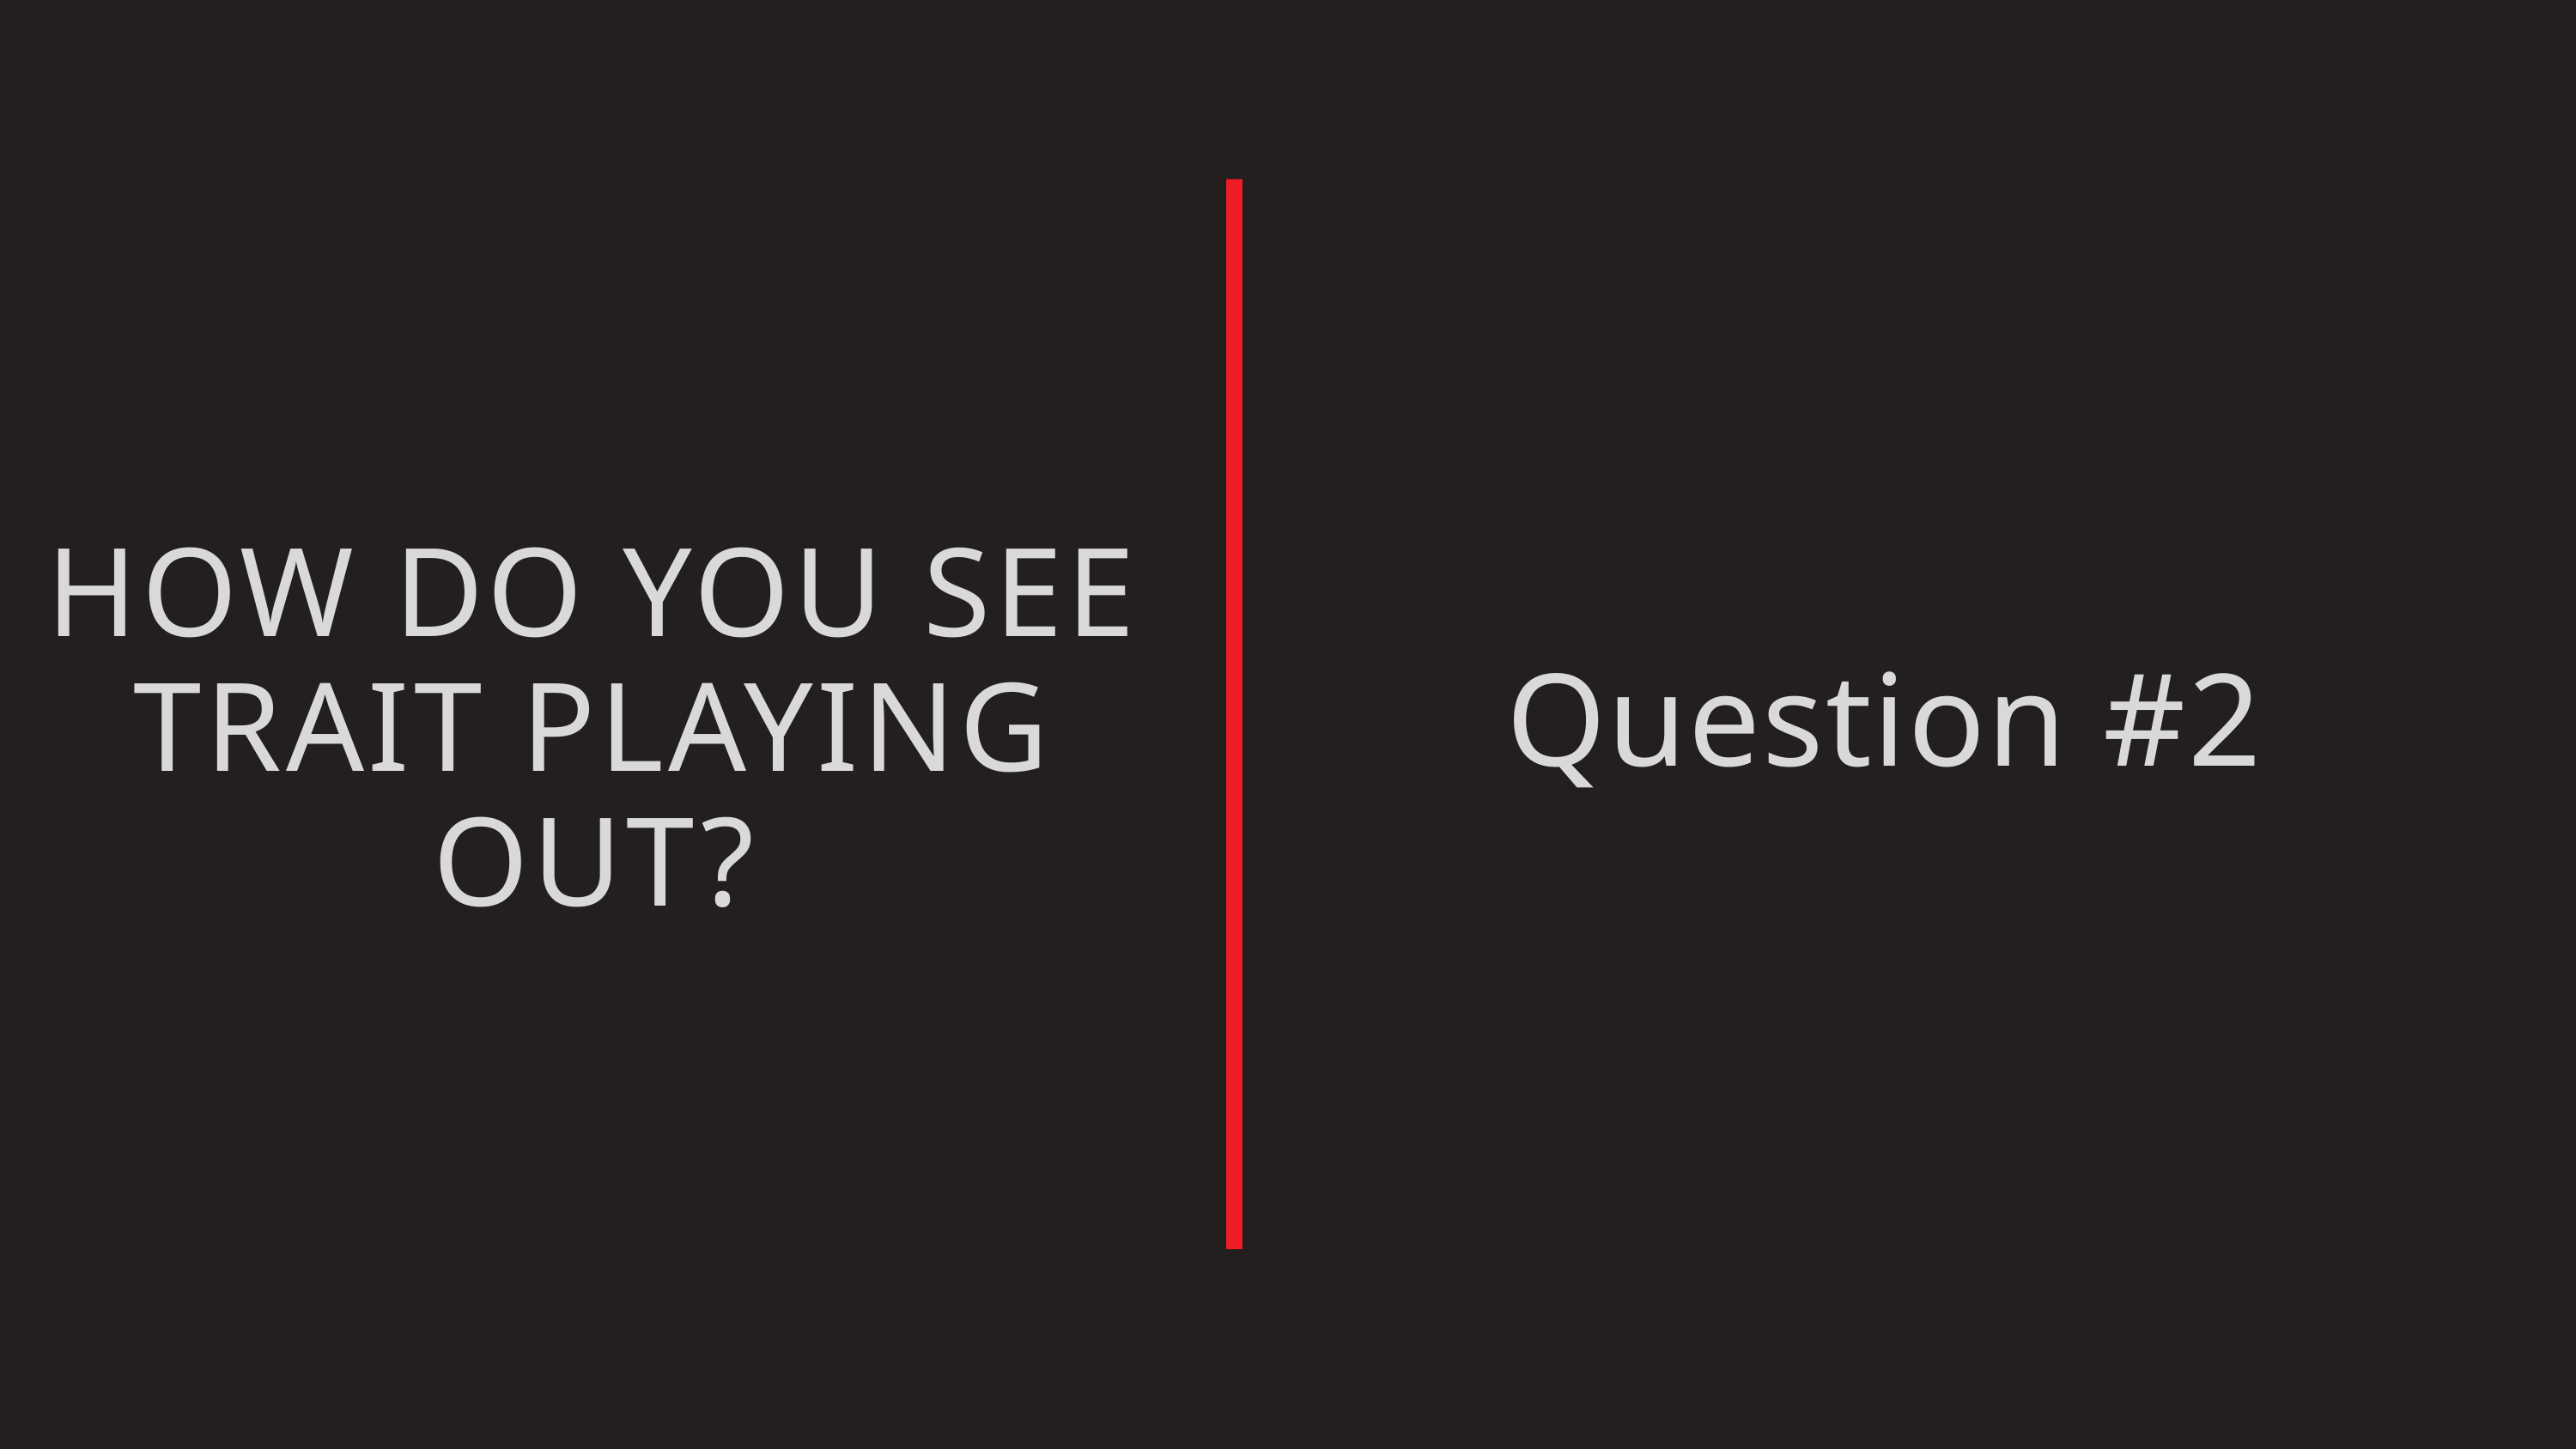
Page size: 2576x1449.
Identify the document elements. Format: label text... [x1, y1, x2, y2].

text_box HOW DO YOU SEE TRAIT PLAYING OUT? [45, 525, 1143, 931]
text_box Question #2 [1288, 673, 2482, 792]
